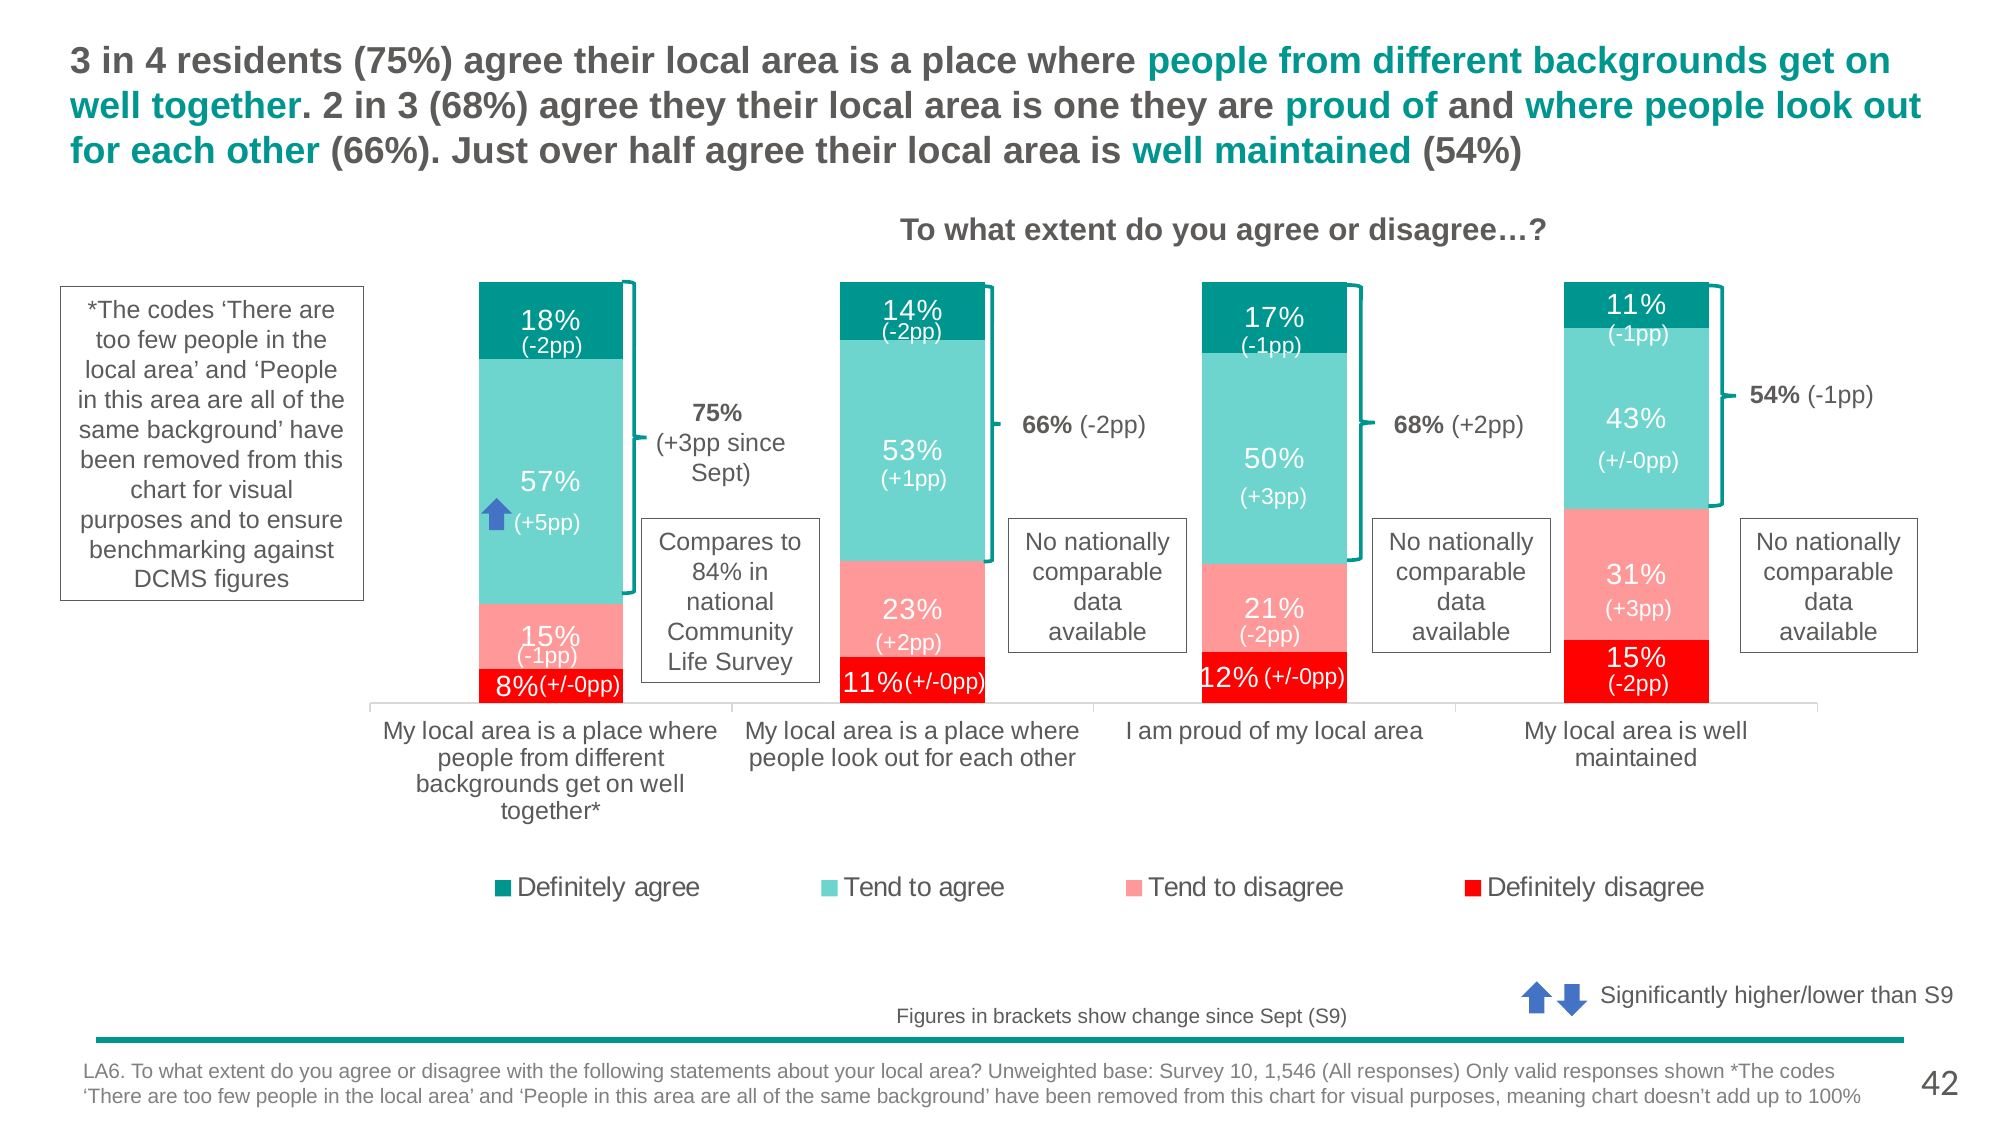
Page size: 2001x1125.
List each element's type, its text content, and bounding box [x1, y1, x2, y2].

text_box No nationally comparable data available [1827, 518, 1918, 653]
chart [369, 273, 1827, 958]
title 3 in 4 residents (75%) agree their local area is a place where people from different backgrounds get on well together. 2 in 3 (68%) agree they their local area is one they are proud of and where people look out for each other (66%). Just over half agree their local area is well maintained (54%) [55, 28, 1940, 232]
text_box Figures in brackets show change since Sept (S9) [883, 1002, 1361, 1028]
text_box 42 [1906, 1050, 1986, 1111]
text_box *The codes ‘There are too few people in the local area’ and ‘People in this area are all of the same background’ have been removed from this chart for visual purposes and to ensure benchmarking against DCMS figures [60, 286, 364, 601]
text_box 54% (-1pp) [1827, 371, 1896, 417]
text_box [1523, 971, 1971, 1017]
text_box LA6. To what extent do you agree or disagree with the following statements about your local area? Unweighted base: Survey 10, 1,546 (All responses) Only valid responses shown *The codes ‘There are too few people in the local area’ and ‘People in this area are all of the same background’ have been removed from this chart for visual purposes, meaning chart doesn’t add up to 100% [68, 1050, 1900, 1125]
text_box To what extent do you agree or disagree…? [872, 201, 1577, 255]
